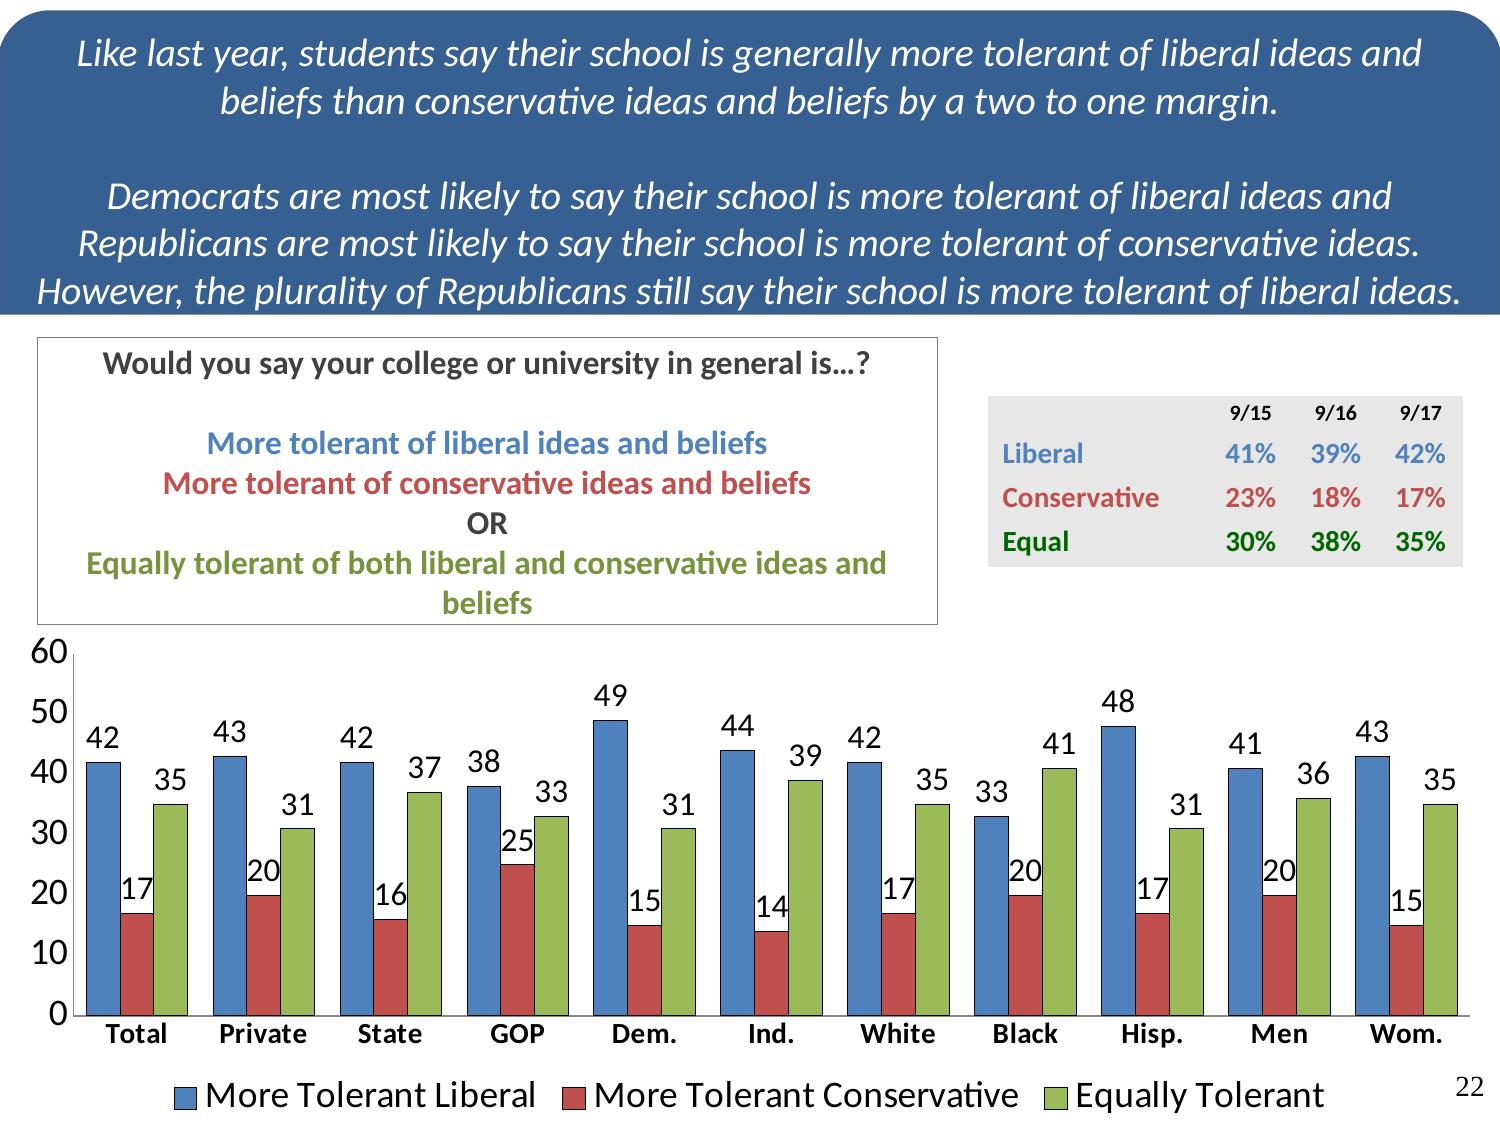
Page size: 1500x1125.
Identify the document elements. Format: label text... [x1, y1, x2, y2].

table_cell 17% [1378, 478, 1463, 522]
table_cell 39% [1293, 434, 1378, 478]
table_cell 42% [1378, 434, 1463, 478]
table_cell Conservative [988, 478, 1208, 522]
table_cell 23% [1208, 478, 1293, 522]
table_header 9/17 [1378, 396, 1463, 434]
table_cell 35% [1378, 522, 1463, 567]
table_cell Equal [988, 522, 1208, 567]
table_cell 30% [1208, 522, 1293, 567]
title Would you say your college or university in general is…? More tolerant of liberal ideas and beliefs More tolerant of conservative ideas and beliefs OR Equally tolerant of both liberal and conservative ideas and beliefs [37, 337, 938, 623]
table_cell 41% [1208, 434, 1293, 478]
table_header 9/15 [1208, 396, 1293, 434]
text_box Like last year, students say their school is generally more tolerant of liberal ideas and beliefs than conservative ideas and beliefs by a two to one margin. Democrats are most likely to say their school is more tolerant of liberal ideas and Republicans are most likely to say their school is more tolerant of conservative ideas. However, the plurality of Republicans still say their school is more tolerant of liberal ideas. [0, 10, 1500, 315]
table_header [988, 396, 1208, 434]
table_cell 38% [1293, 522, 1378, 567]
chart [0, 624, 1500, 1125]
table_header 9/16 [1293, 396, 1378, 434]
table_cell Liberal [988, 434, 1208, 478]
table_cell 18% [1293, 478, 1378, 522]
